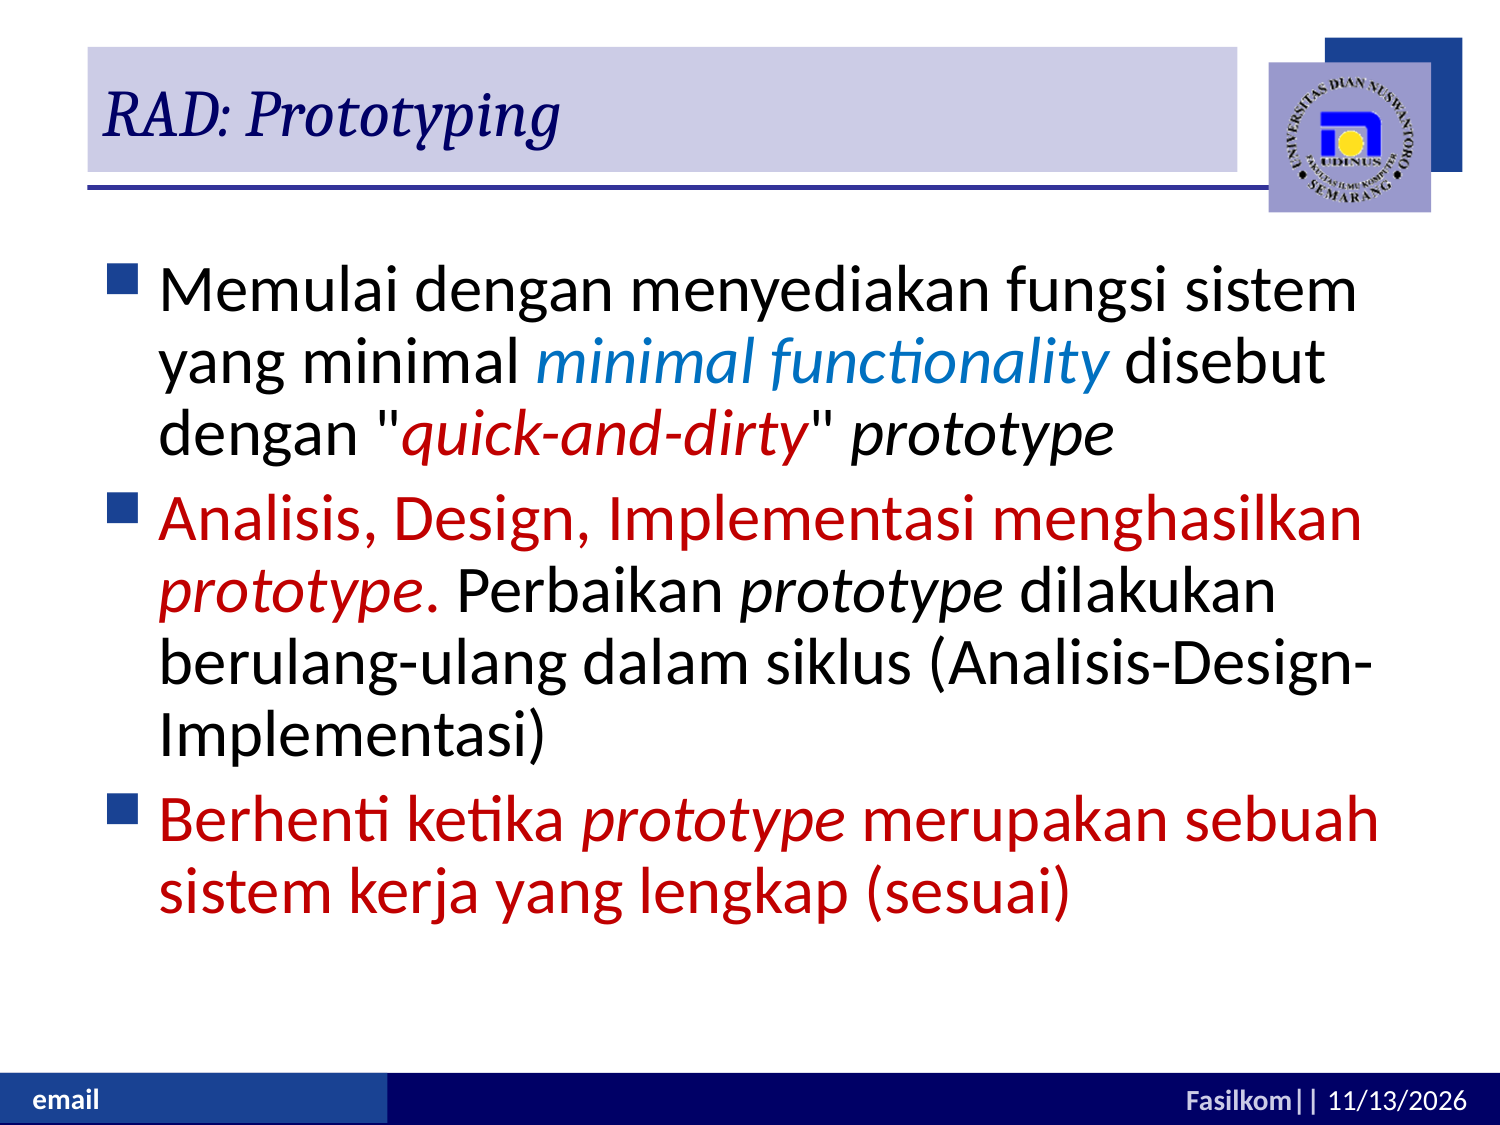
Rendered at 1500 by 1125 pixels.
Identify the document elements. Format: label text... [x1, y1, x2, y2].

list Memulai dengan menyediakan fungsi sistem yang minimal minimal functionality disebut dengan "quick-and-dirty" prototype Analisis, Design, Implementasi menghasilkan prototype. Perbaikan prototype dilakukan berulang-ulang dalam siklus (Analisis-Design- Implementasi) Berhenti ketika prototype merupakan sebuah sistem kerja yang lengkap (sesuai) [87, 245, 1426, 1044]
title RAD: Prototyping [87, 46, 1238, 173]
picture [1273, 62, 1427, 216]
